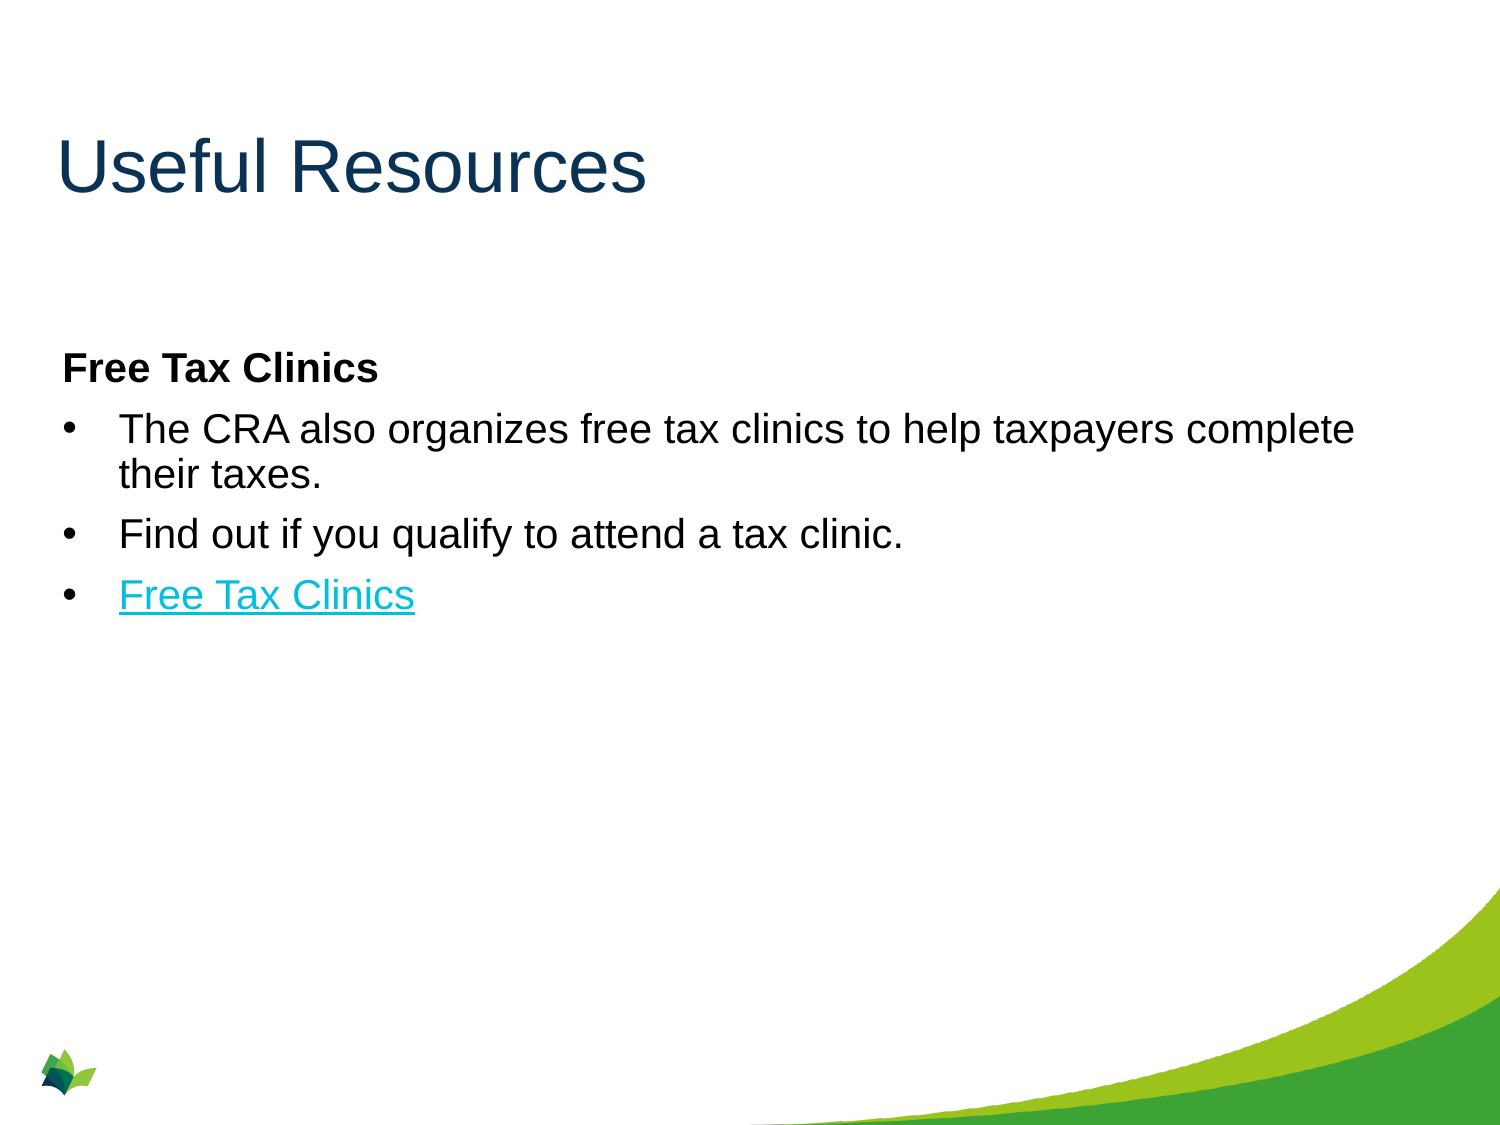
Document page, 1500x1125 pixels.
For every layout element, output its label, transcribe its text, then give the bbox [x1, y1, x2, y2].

title Useful Resources [41, 59, 1459, 278]
list Free Tax Clinics The CRA also organizes free tax clinics to help taxpayers complete their taxes. Find out if you qualify to attend a tax clinic. Free Tax Clinics [41, 339, 1459, 1043]
picture [0, 299, 1500, 1125]
